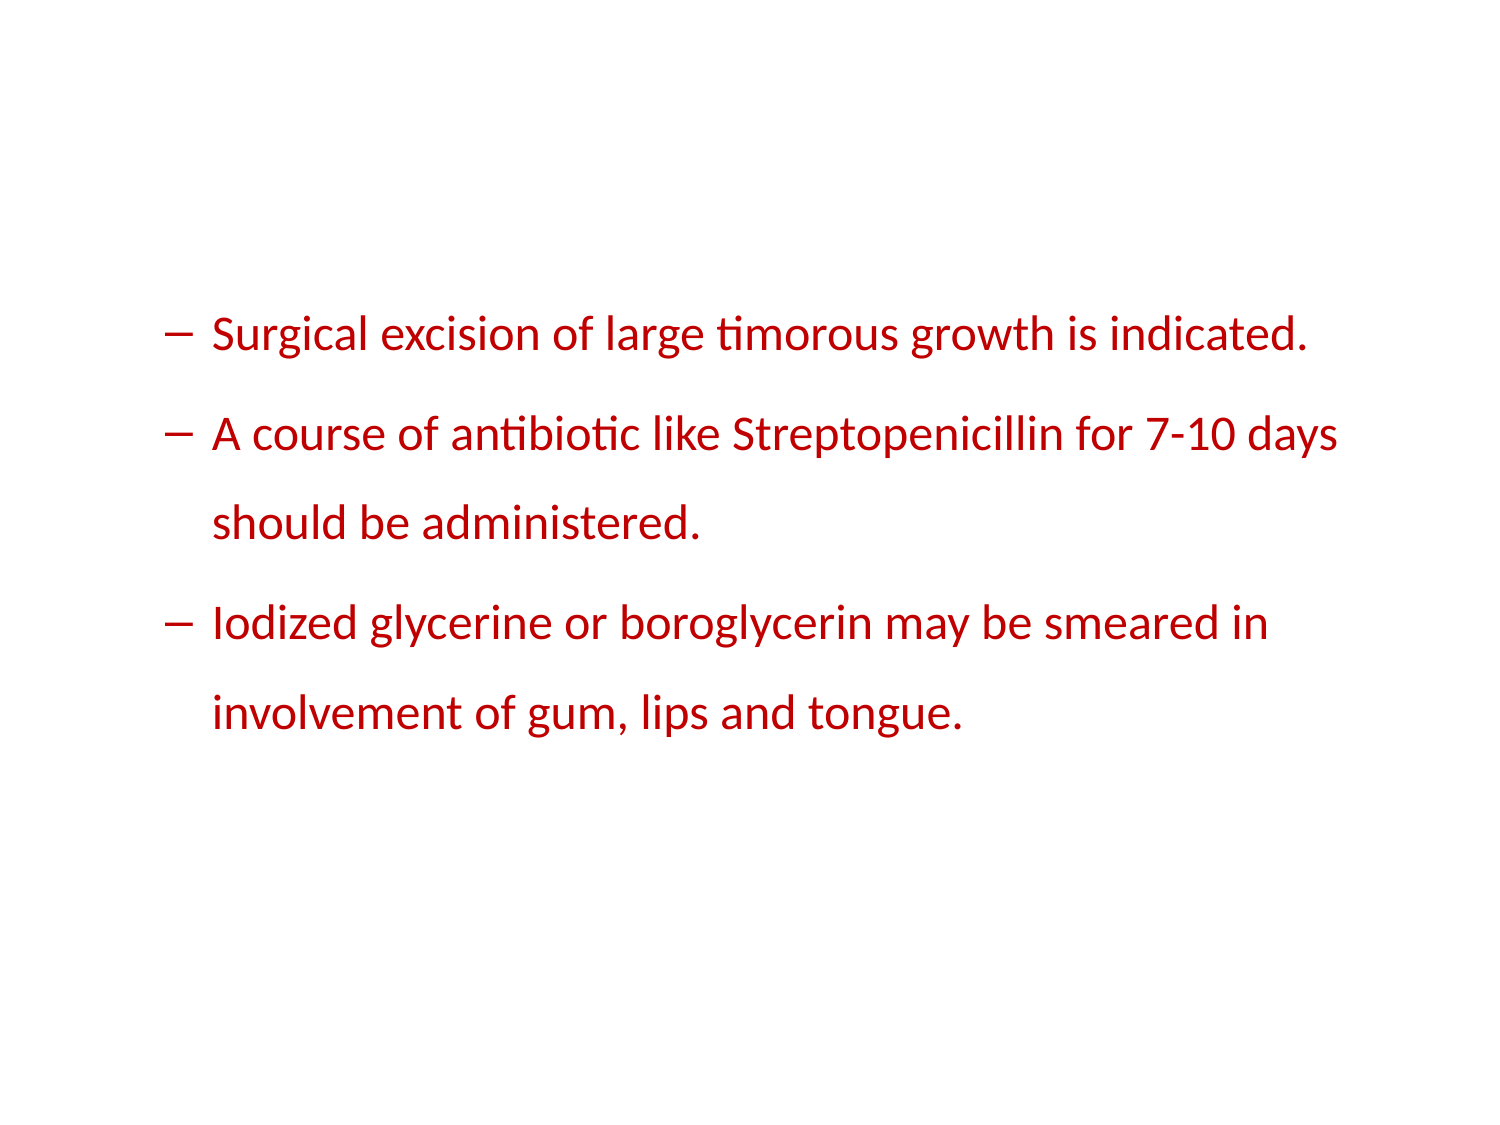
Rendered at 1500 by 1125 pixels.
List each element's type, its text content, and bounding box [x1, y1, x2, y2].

list Surgical excision of large timorous growth is indicated. A course of antibiotic like Streptopenicillin for 7-10 days should be administered. Iodized glycerine or boroglycerin may be smeared in involvement of gum, lips and tongue. [75, 262, 1425, 1005]
